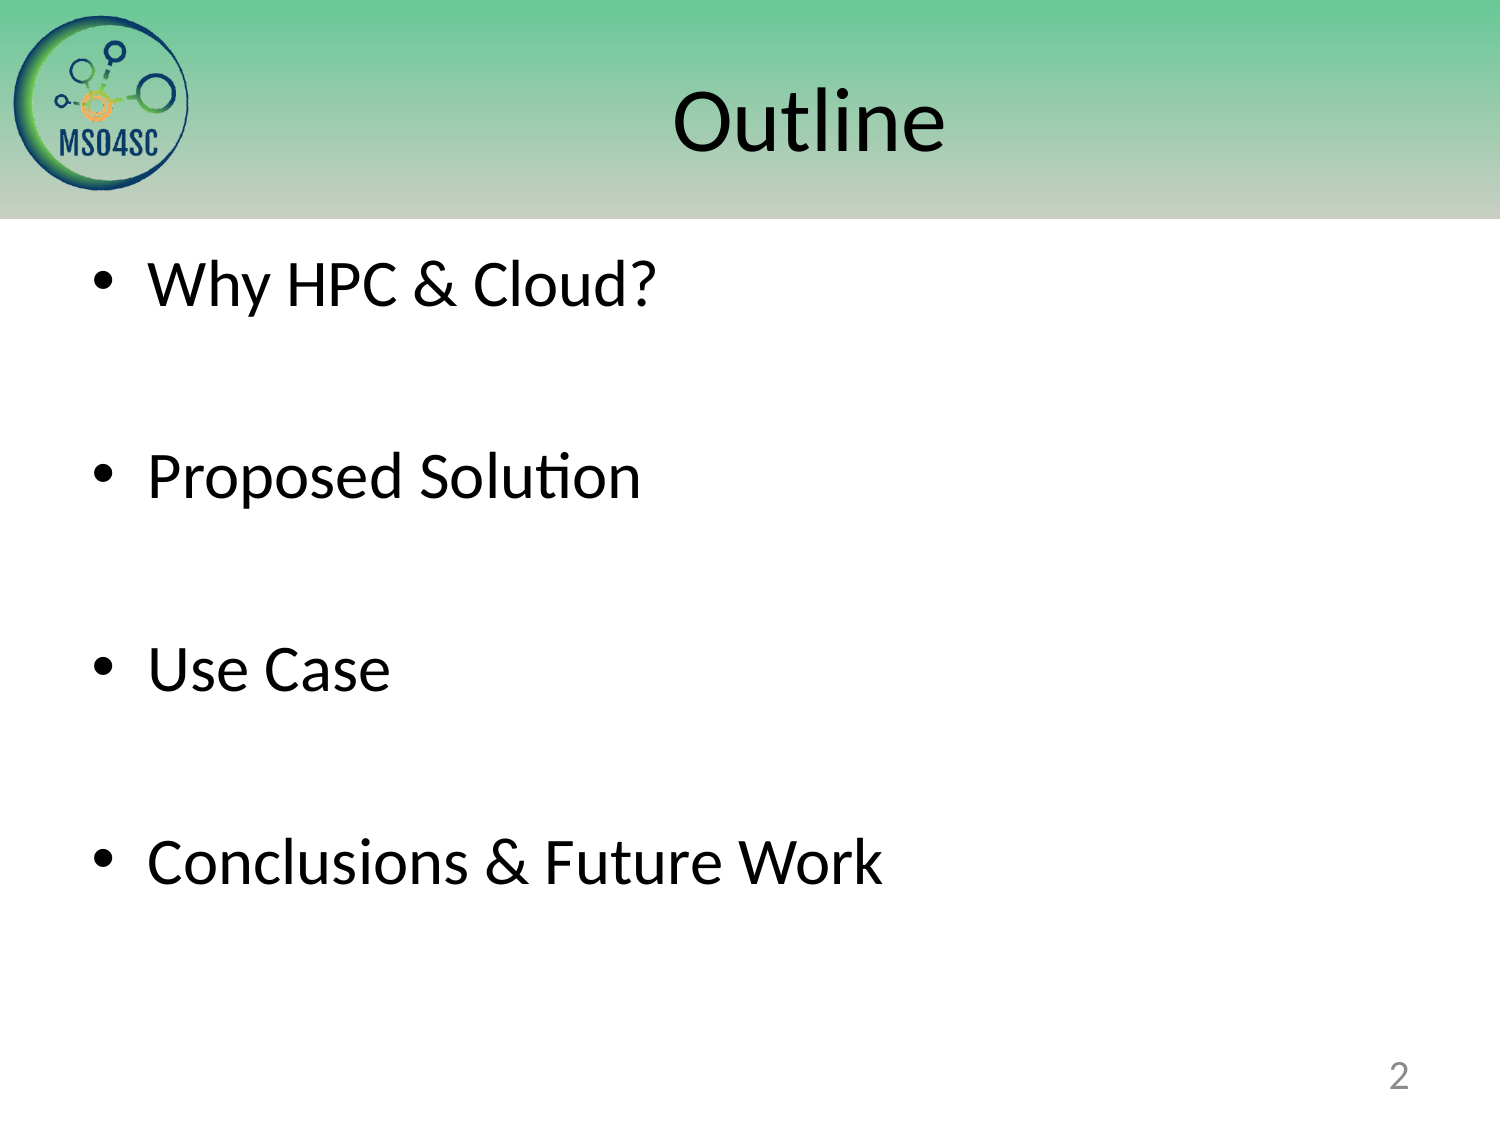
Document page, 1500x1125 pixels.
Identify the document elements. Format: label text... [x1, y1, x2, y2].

list Why HPC & Cloud? Proposed Solution Use Case Conclusions & Future Work [76, 231, 1425, 1005]
title Outline [194, 20, 1425, 209]
slide_number 2 [1074, 1042, 1425, 1103]
picture [0, 0, 219, 219]
